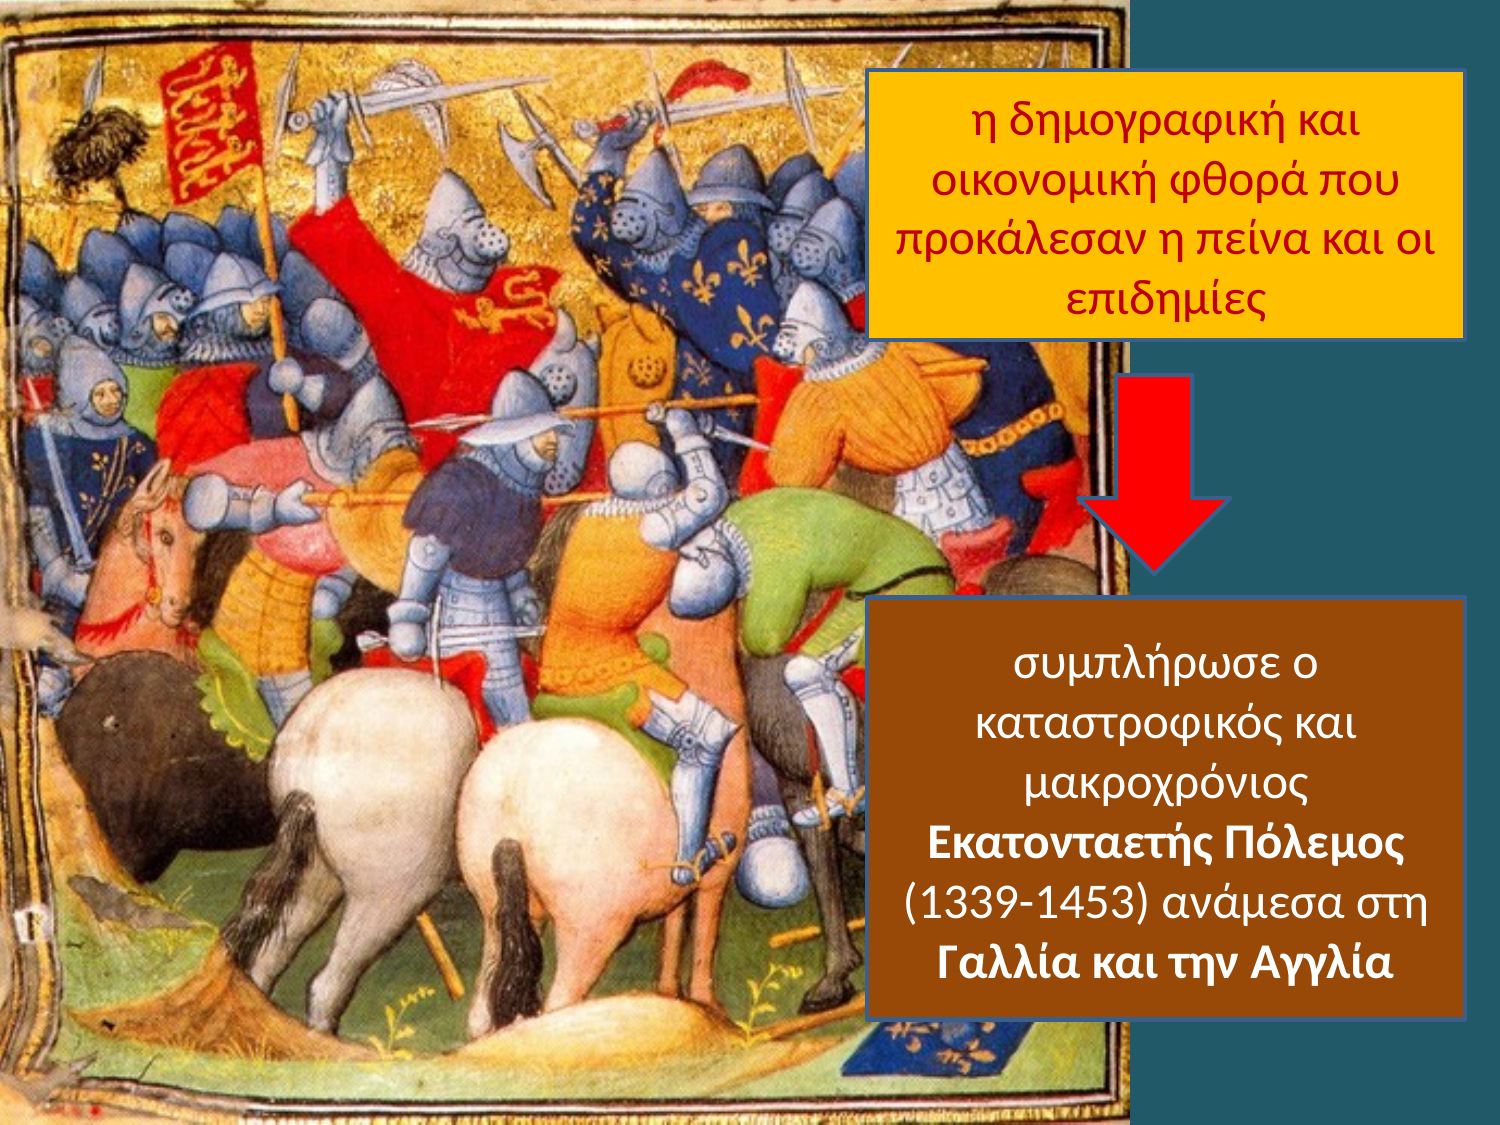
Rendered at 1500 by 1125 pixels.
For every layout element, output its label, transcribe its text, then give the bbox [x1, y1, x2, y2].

picture [0, 0, 1130, 1125]
text_box η δημογραφική και οικονομική φθορά που προκάλεσαν η πείνα και οι επιδημίες [1134, 68, 1467, 342]
text_box συμπλήρωσε ο καταστροφικός και μακροχρόνιος Εκατονταετής Πόλεμος (1339-1453) ανάμεσα στη Γαλλία και την Αγγλία [1134, 595, 1467, 1022]
text_box [1134, 372, 1233, 577]
